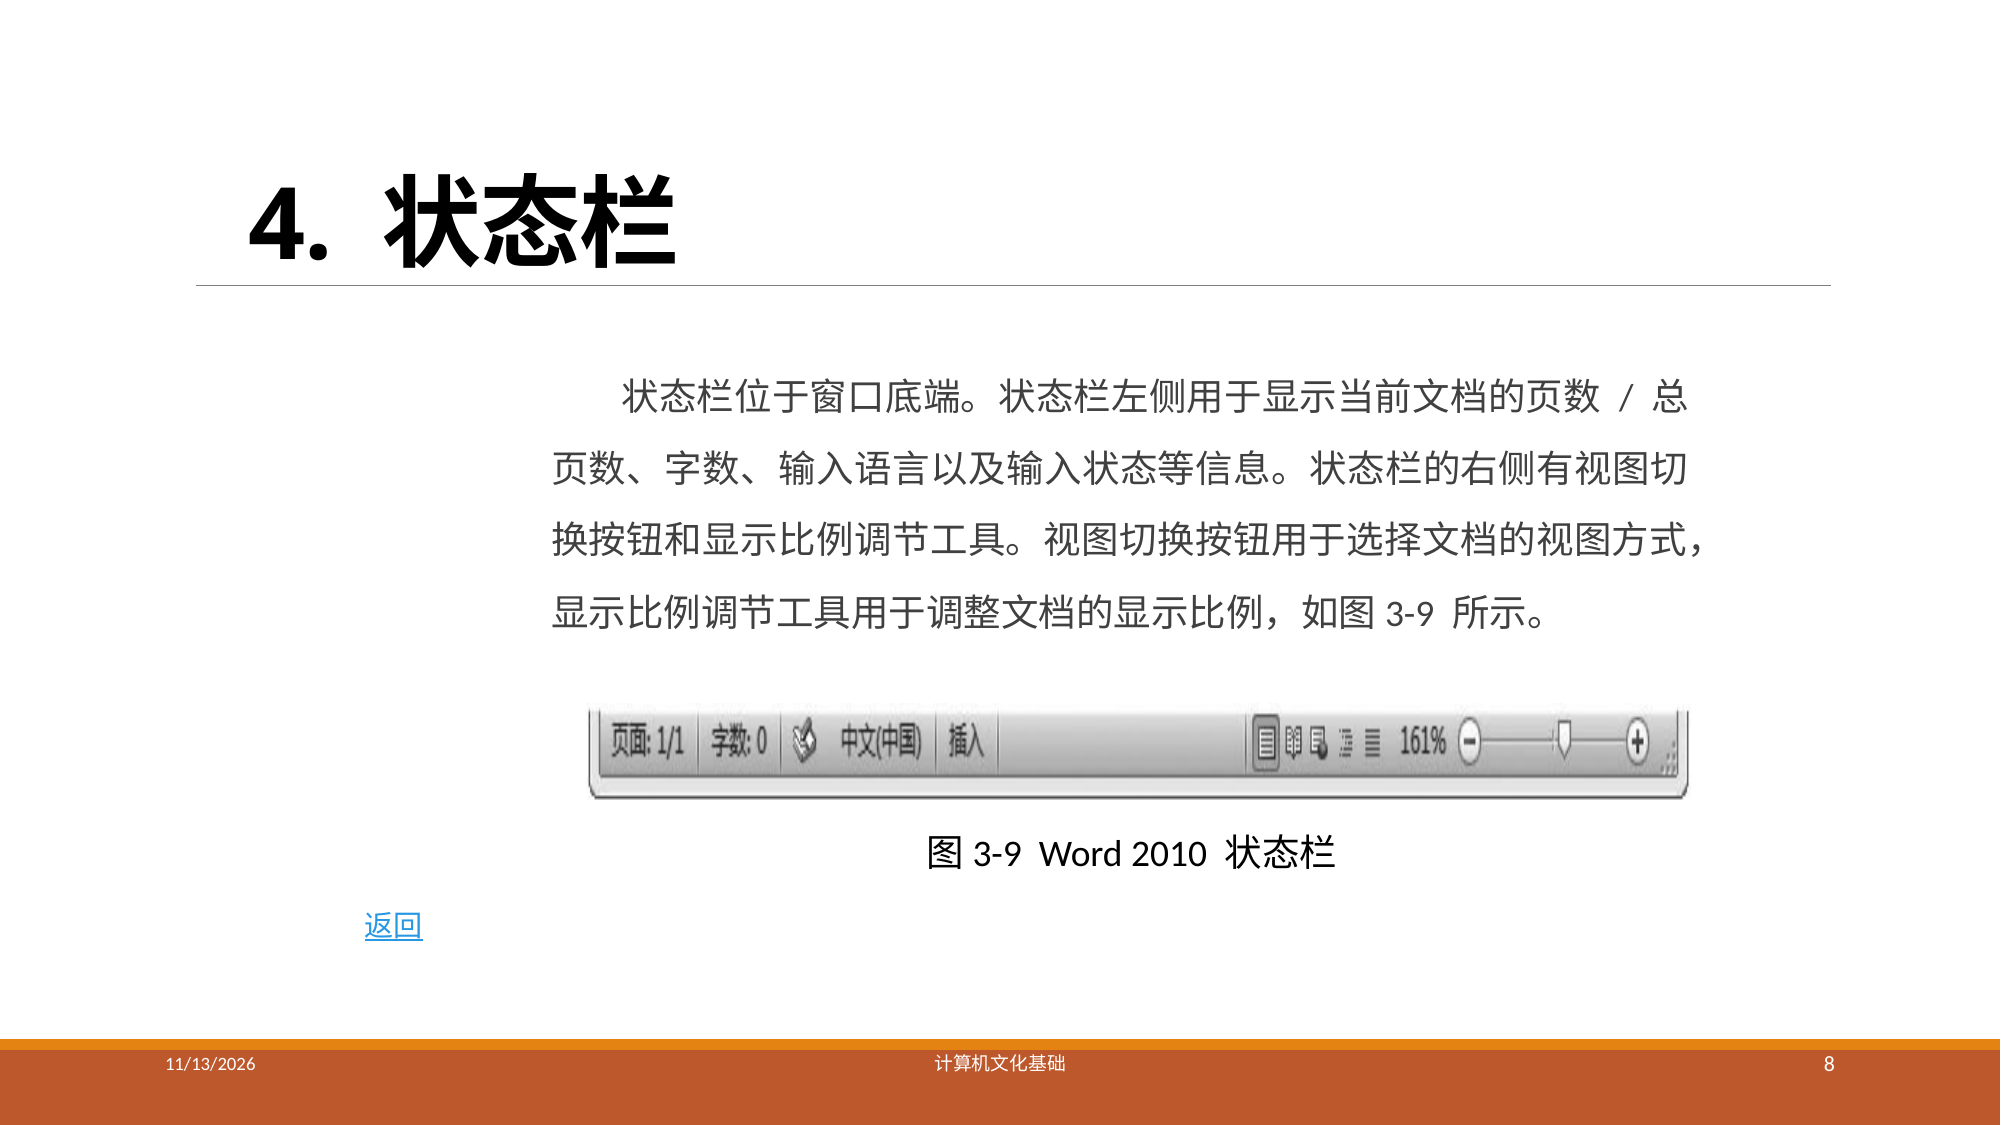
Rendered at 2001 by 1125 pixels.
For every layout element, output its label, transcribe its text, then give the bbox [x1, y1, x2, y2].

list 状态栏位于窗口底端。状态栏左侧用于显示当前文档的页数 / 总页数、字数、输入语言以及输入状态等信息。状态栏的右侧有视图切换按钮和显示比例调节工具。视图切换按钮用于选择文档的视图方式，显示比例调节工具用于调整文档的显示比例，如图3-9 所示。 [551, 338, 1689, 799]
footer 计算机文化基础 [683, 1025, 1317, 1100]
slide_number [150, 1025, 567, 1100]
title 4. 状态栏 [233, 99, 1934, 288]
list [585, 703, 1692, 801]
text_box 图3-9 Word 2010 状态栏 [911, 821, 1352, 882]
slide_number 8 [1433, 1025, 1850, 1100]
text_box 返回 [350, 899, 475, 958]
